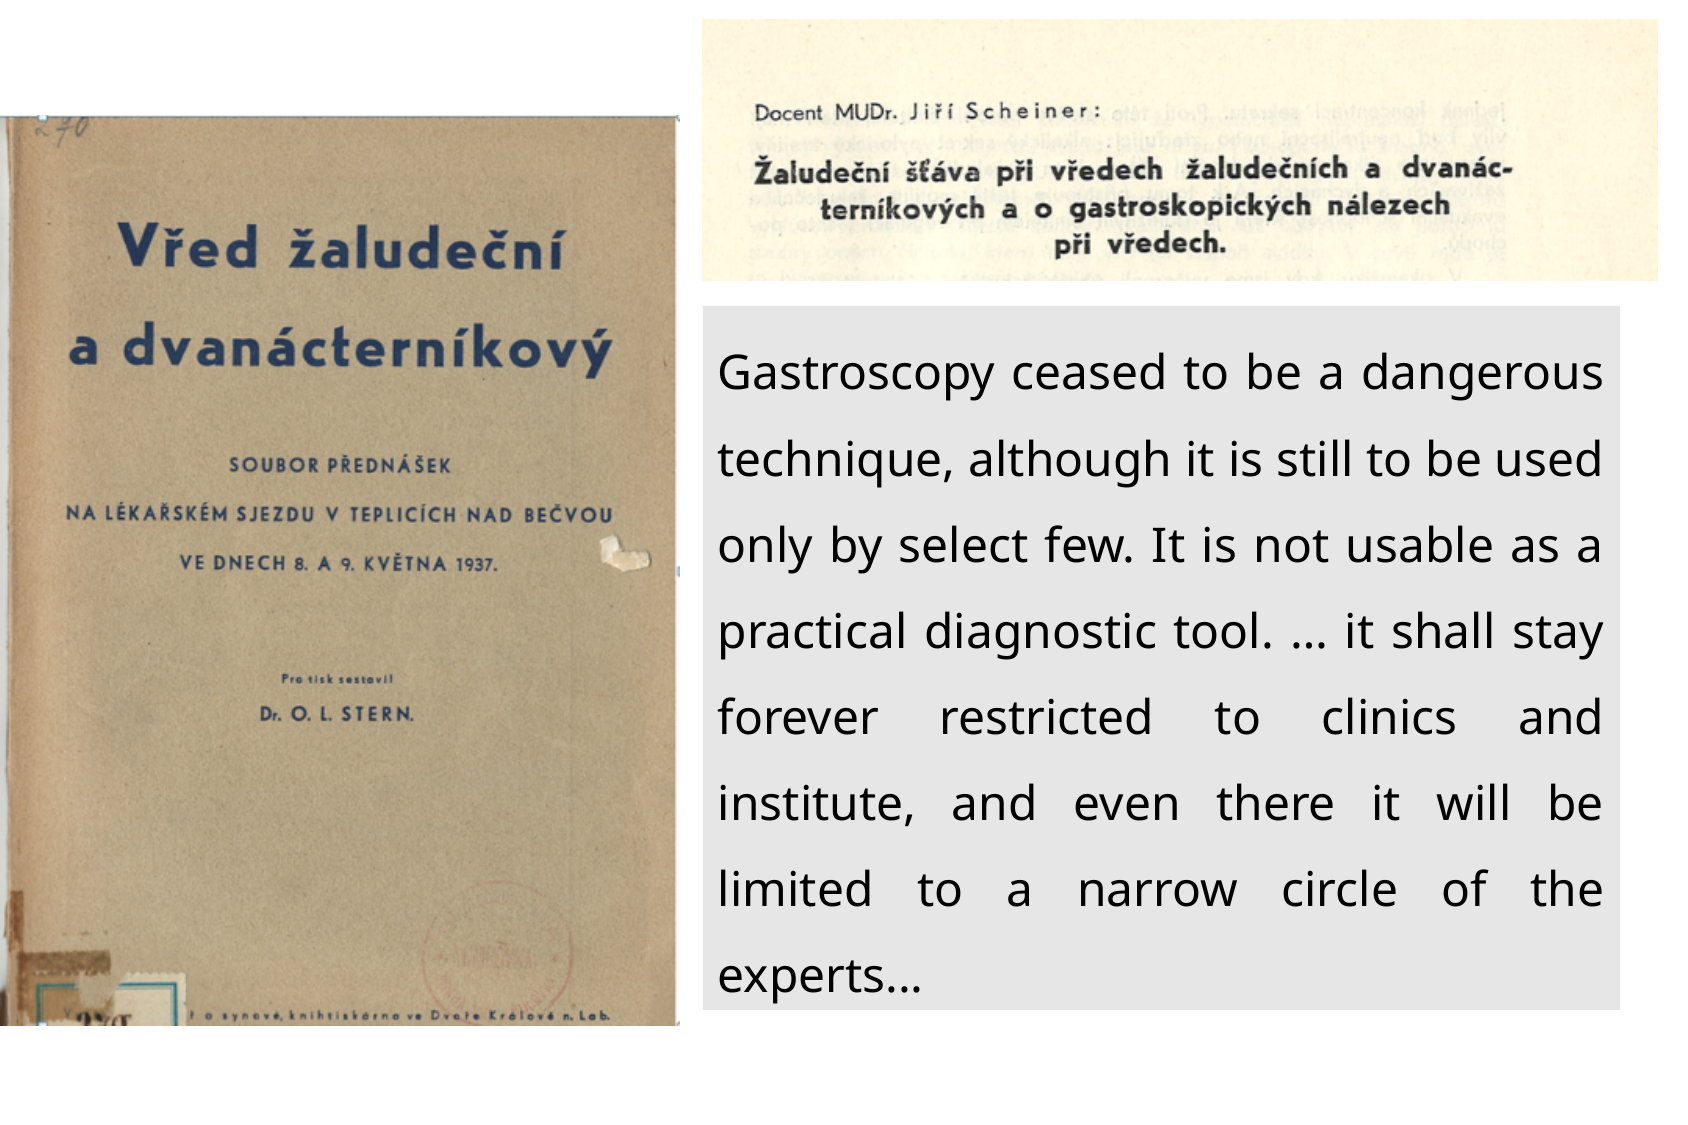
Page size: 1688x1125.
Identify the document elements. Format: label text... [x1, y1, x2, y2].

picture [0, 115, 680, 1026]
picture [702, 19, 1658, 281]
text_box Gastroscopy ceased to be a dangerous technique, although it is still to be used only by select few. It is not usable as a practical diagnostic tool. … it shall stay forever restricted to clinics and institute, and even there it will be limited to a narrow circle of the experts... [702, 305, 1621, 1010]
